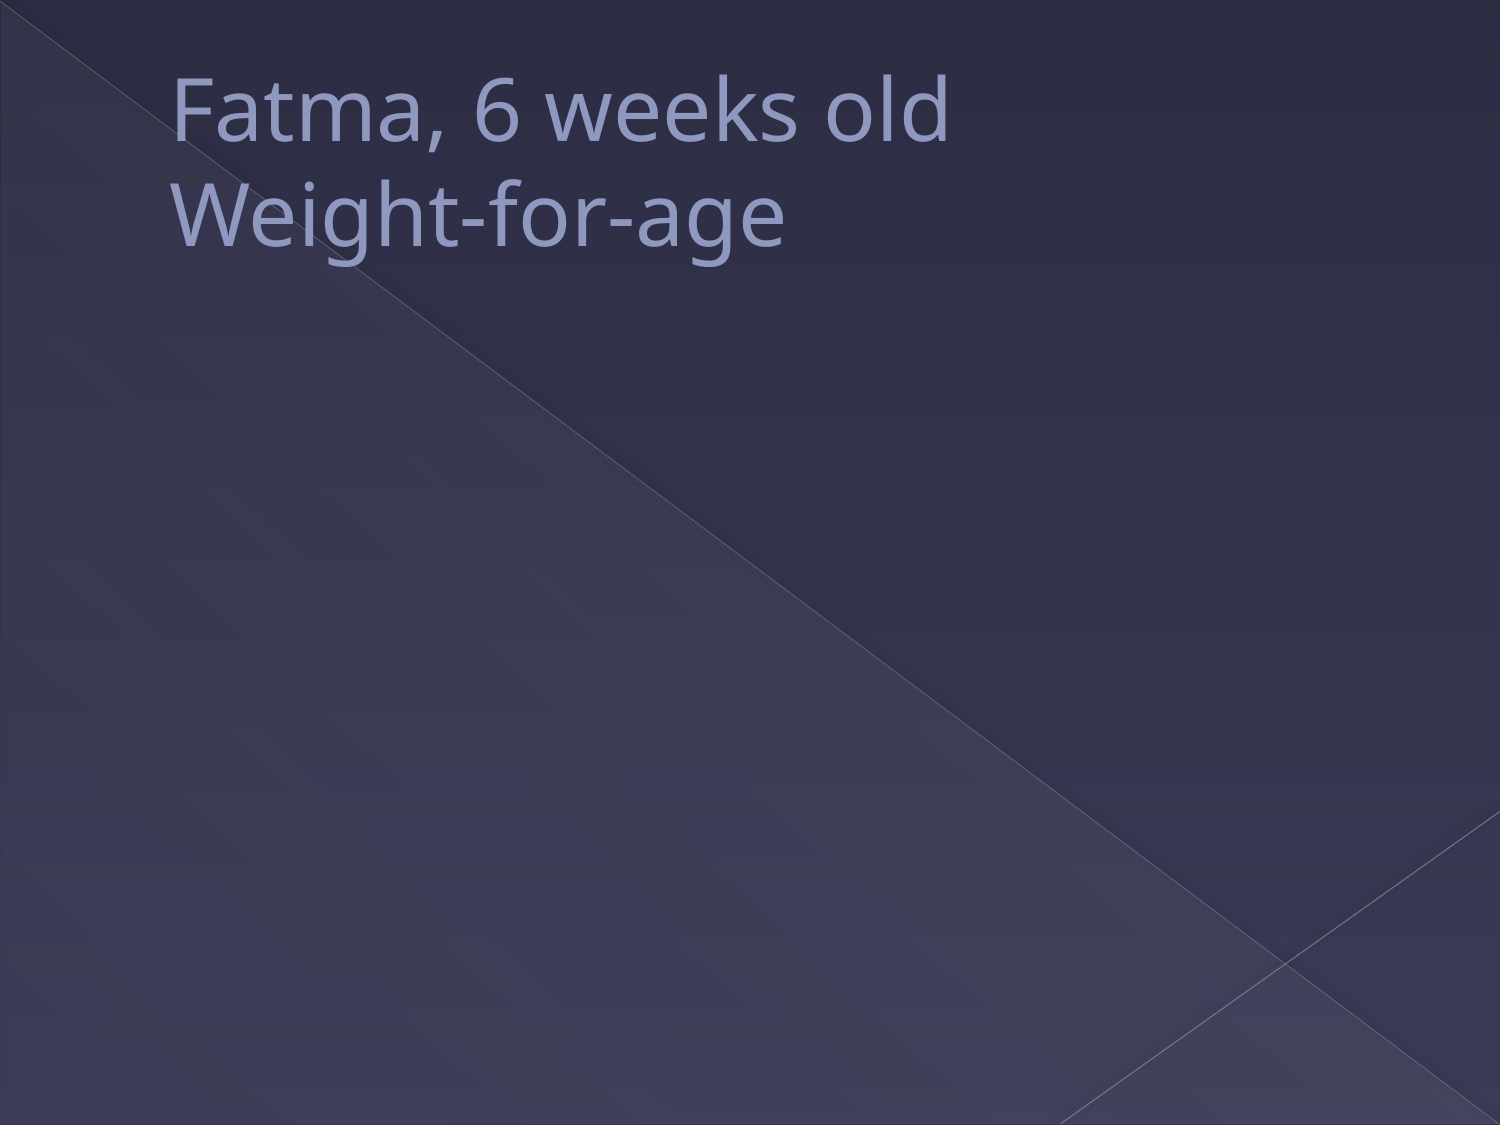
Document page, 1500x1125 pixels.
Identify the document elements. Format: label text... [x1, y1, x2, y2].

title Fatma, 6 weeks old Weight-for-age [75, 43, 1425, 274]
